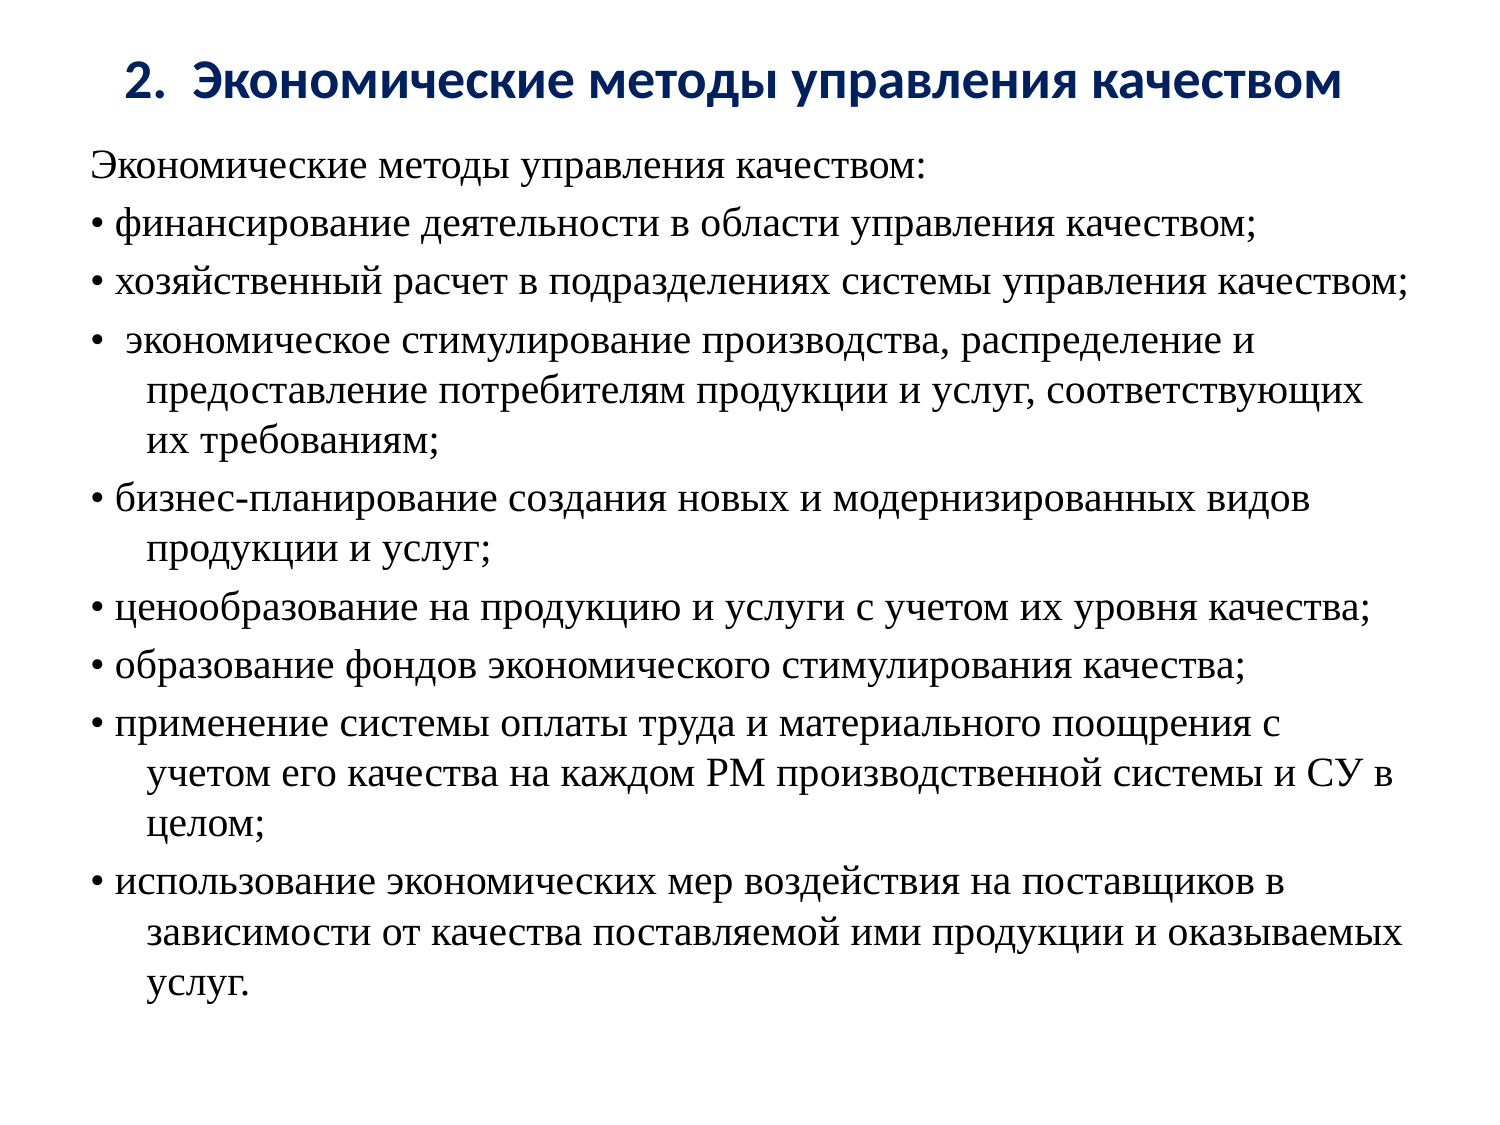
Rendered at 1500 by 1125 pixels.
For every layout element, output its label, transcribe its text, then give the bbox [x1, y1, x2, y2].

title 2. Экономические методы управления качеством [58, 35, 1409, 118]
list Экономические методы управления качеством: • финансирование деятельности в области управления качеством; • хозяйственный расчет в подразделениях системы управления качеством; • экономическое стимулирование производства, распределение и предоставление потребителям продукции и услуг, соответствующих их требованиям; • бизнес-планирование создания новых и модернизированных видов продукции и услуг; • ценообразование на продукцию и услуги с учетом их уровня качества; • образование фондов экономического стимулирования качества; • применение системы оплаты труда и материального поощрения с учетом его качества на каждом РМ производственной системы и СУ в целом; • использование экономических мер воздействия на поставщиков в зависимости от качества поставляемой ими продукции и оказываемых услуг. [75, 128, 1425, 1067]
